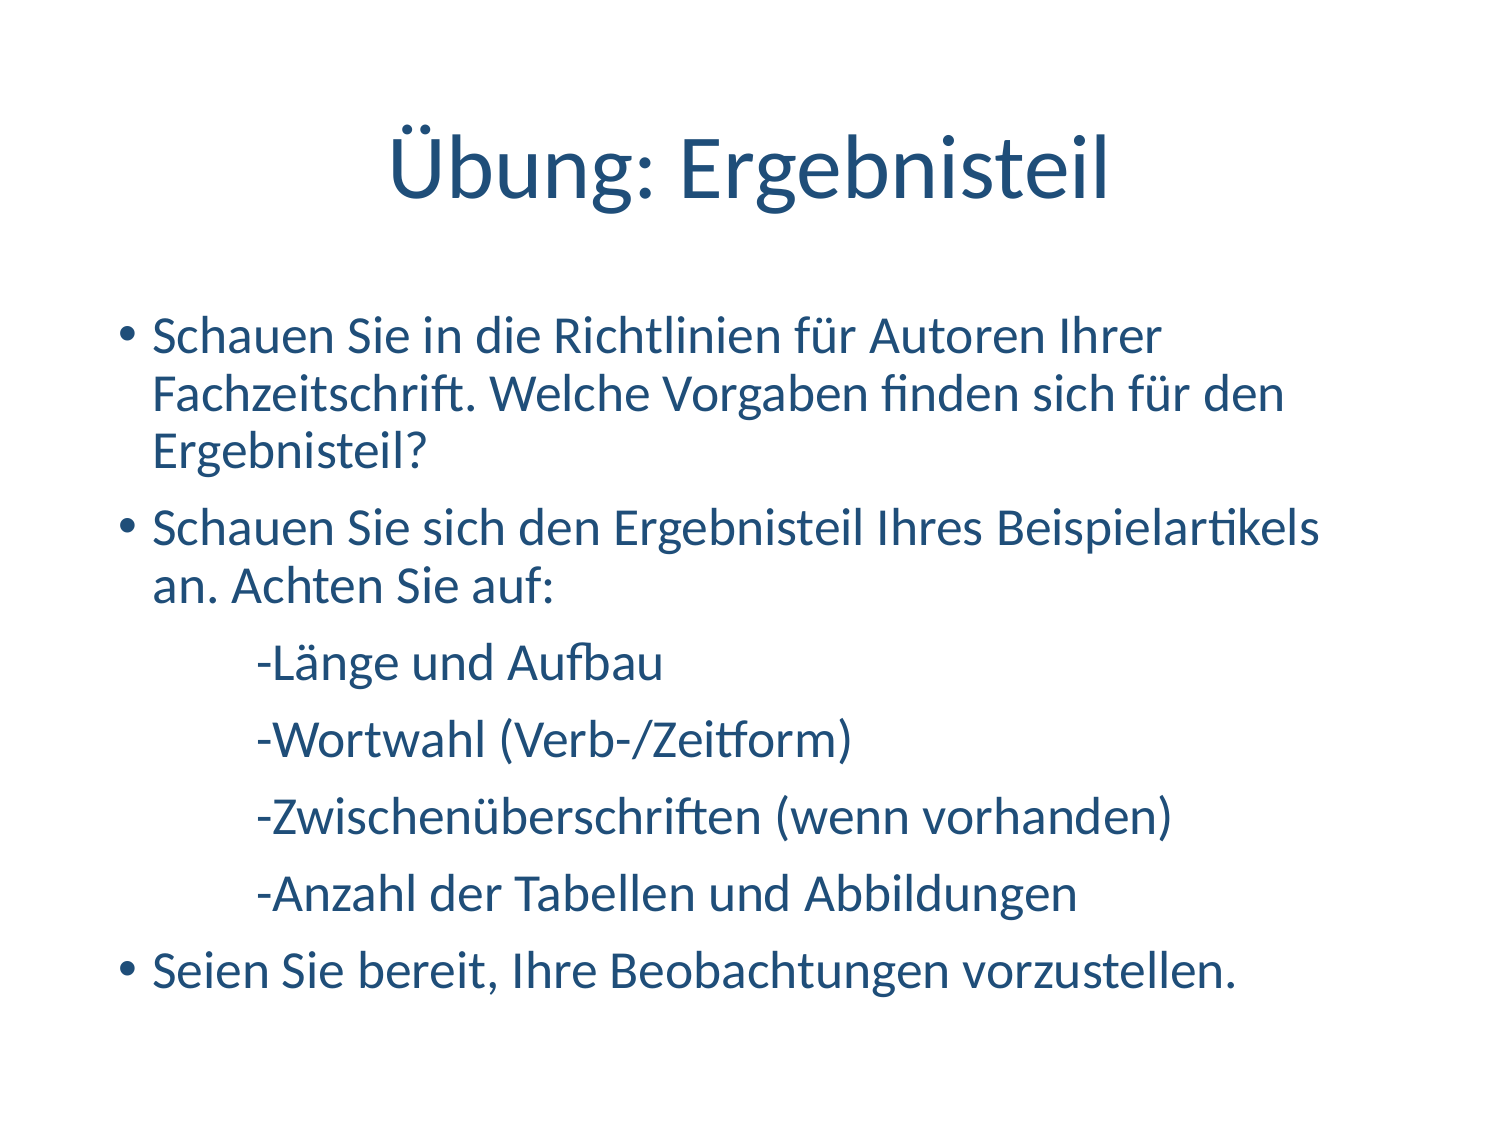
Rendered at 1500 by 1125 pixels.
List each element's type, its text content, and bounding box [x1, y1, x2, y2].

list Schauen Sie in die Richtlinien für Autoren Ihrer Fachzeitschrift. Welche Vorgaben finden sich für den Ergebnisteil? Schauen Sie sich den Ergebnisteil Ihres Beispielartikels an. Achten Sie auf: -Länge und Aufbau -Wortwahl (Verb-/Zeitform) -Zwischenüberschriften (wenn vorhanden) -Anzahl der Tabellen und Abbildungen Seien Sie bereit, Ihre Beobachtungen vorzustellen. [103, 299, 1397, 1014]
title Übung: Ergebnisteil [103, 59, 1397, 278]
